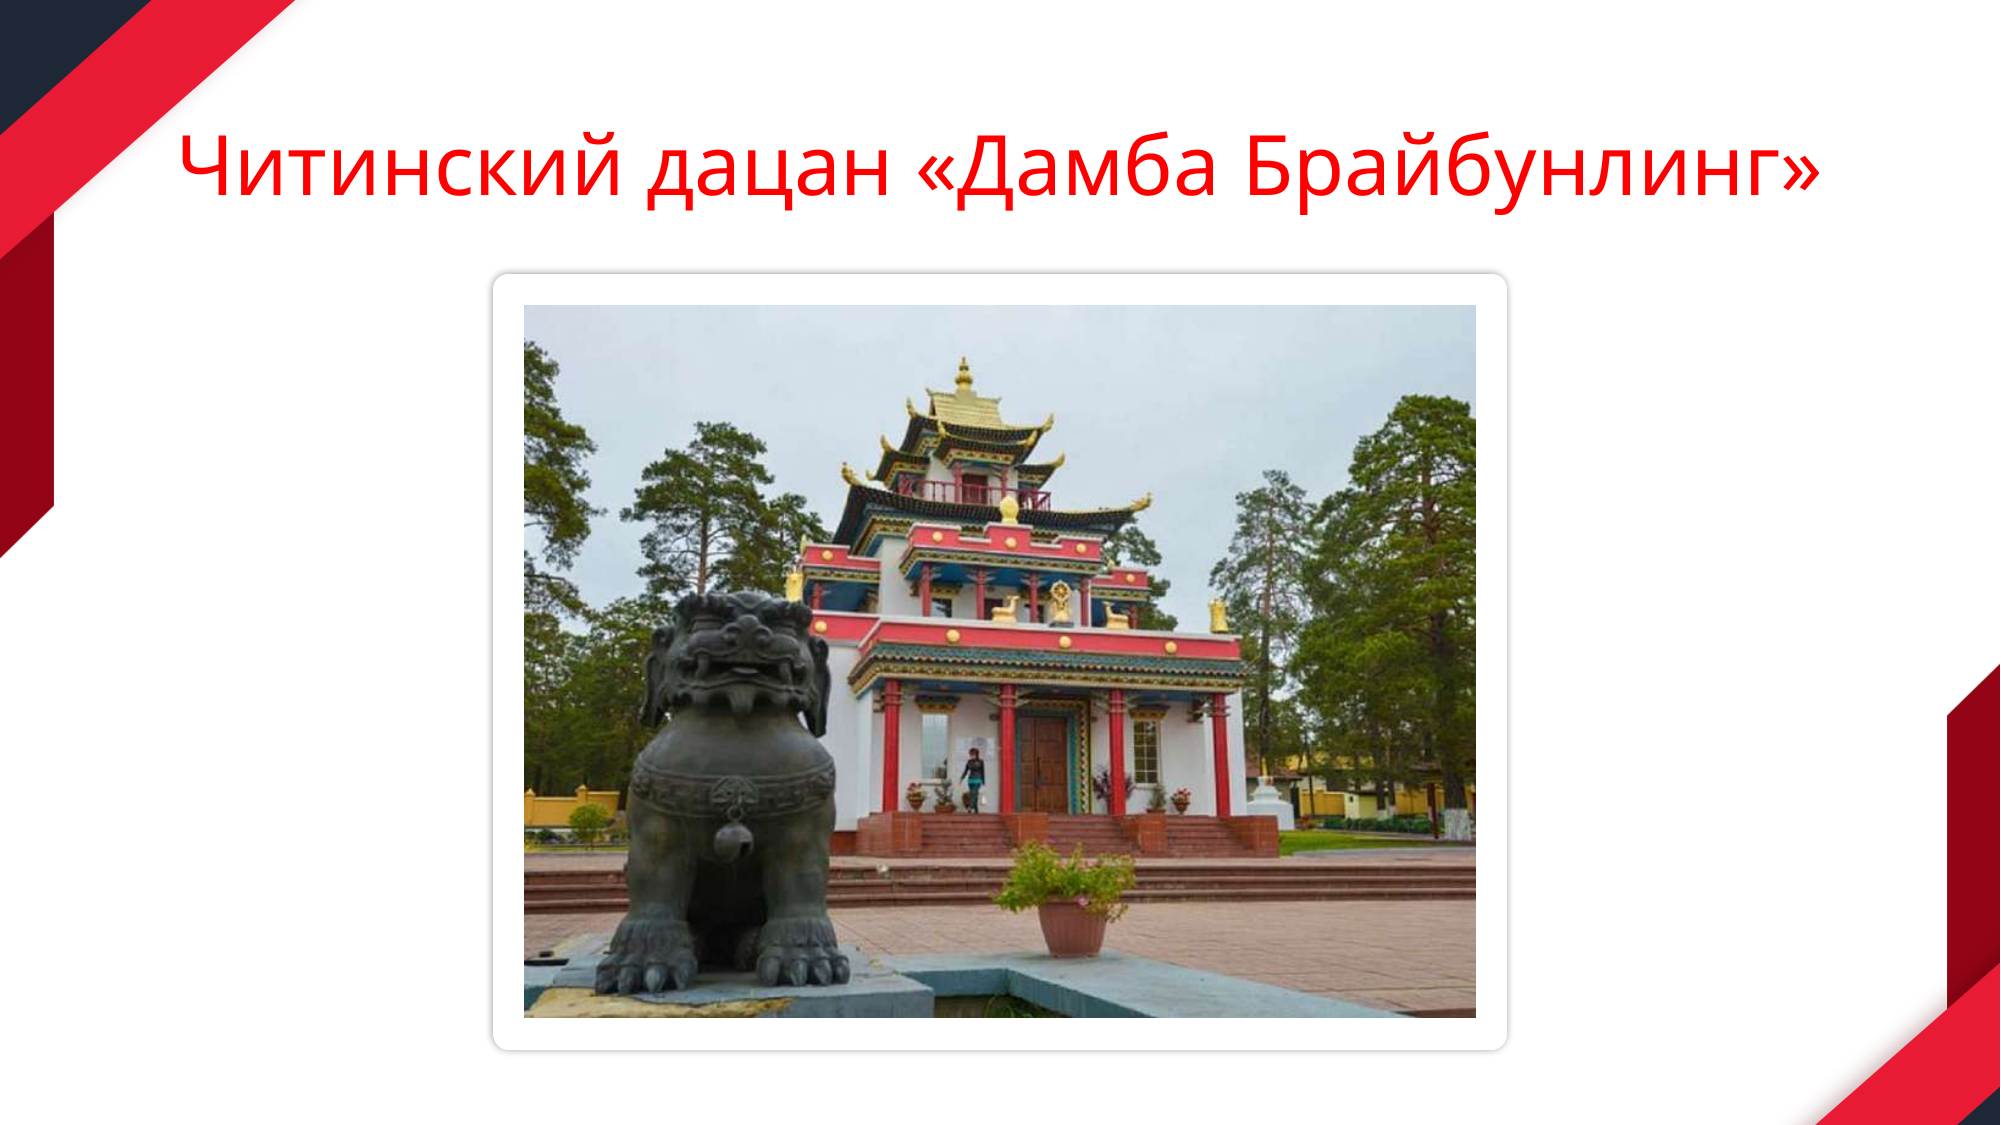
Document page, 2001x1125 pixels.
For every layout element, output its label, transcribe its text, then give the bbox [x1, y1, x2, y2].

picture [0, 0, 2000, 1125]
title Читинский дацан «Дамба Брайбунлинг» [137, 59, 1863, 278]
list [524, 304, 1476, 1019]
